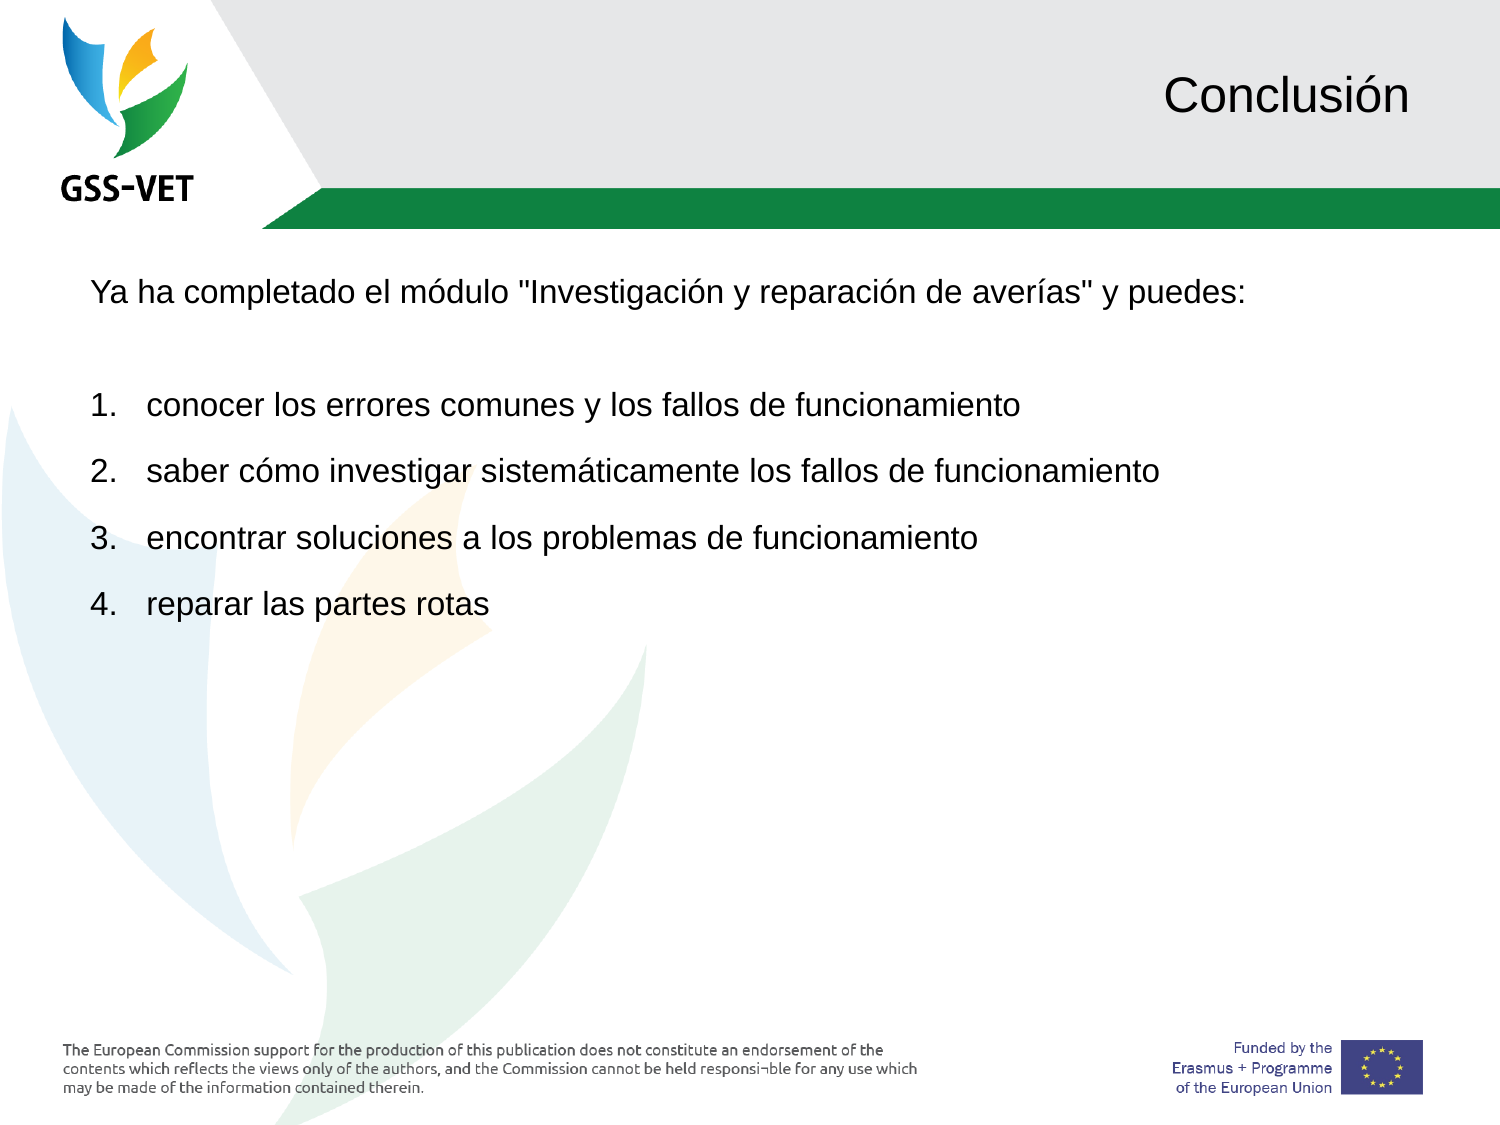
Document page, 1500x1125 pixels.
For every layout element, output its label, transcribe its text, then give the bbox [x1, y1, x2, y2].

title Conclusión [324, 0, 1425, 185]
list Ya ha completado el módulo "Investigación y reparación de averías" y puedes: conocer los errores comunes y los fallos de funcionamiento saber cómo investigar sistemáticamente los fallos de funcionamiento encontrar soluciones a los problemas de funcionamiento reparar las partes rotas [75, 262, 1425, 1005]
picture [0, 0, 1500, 1125]
